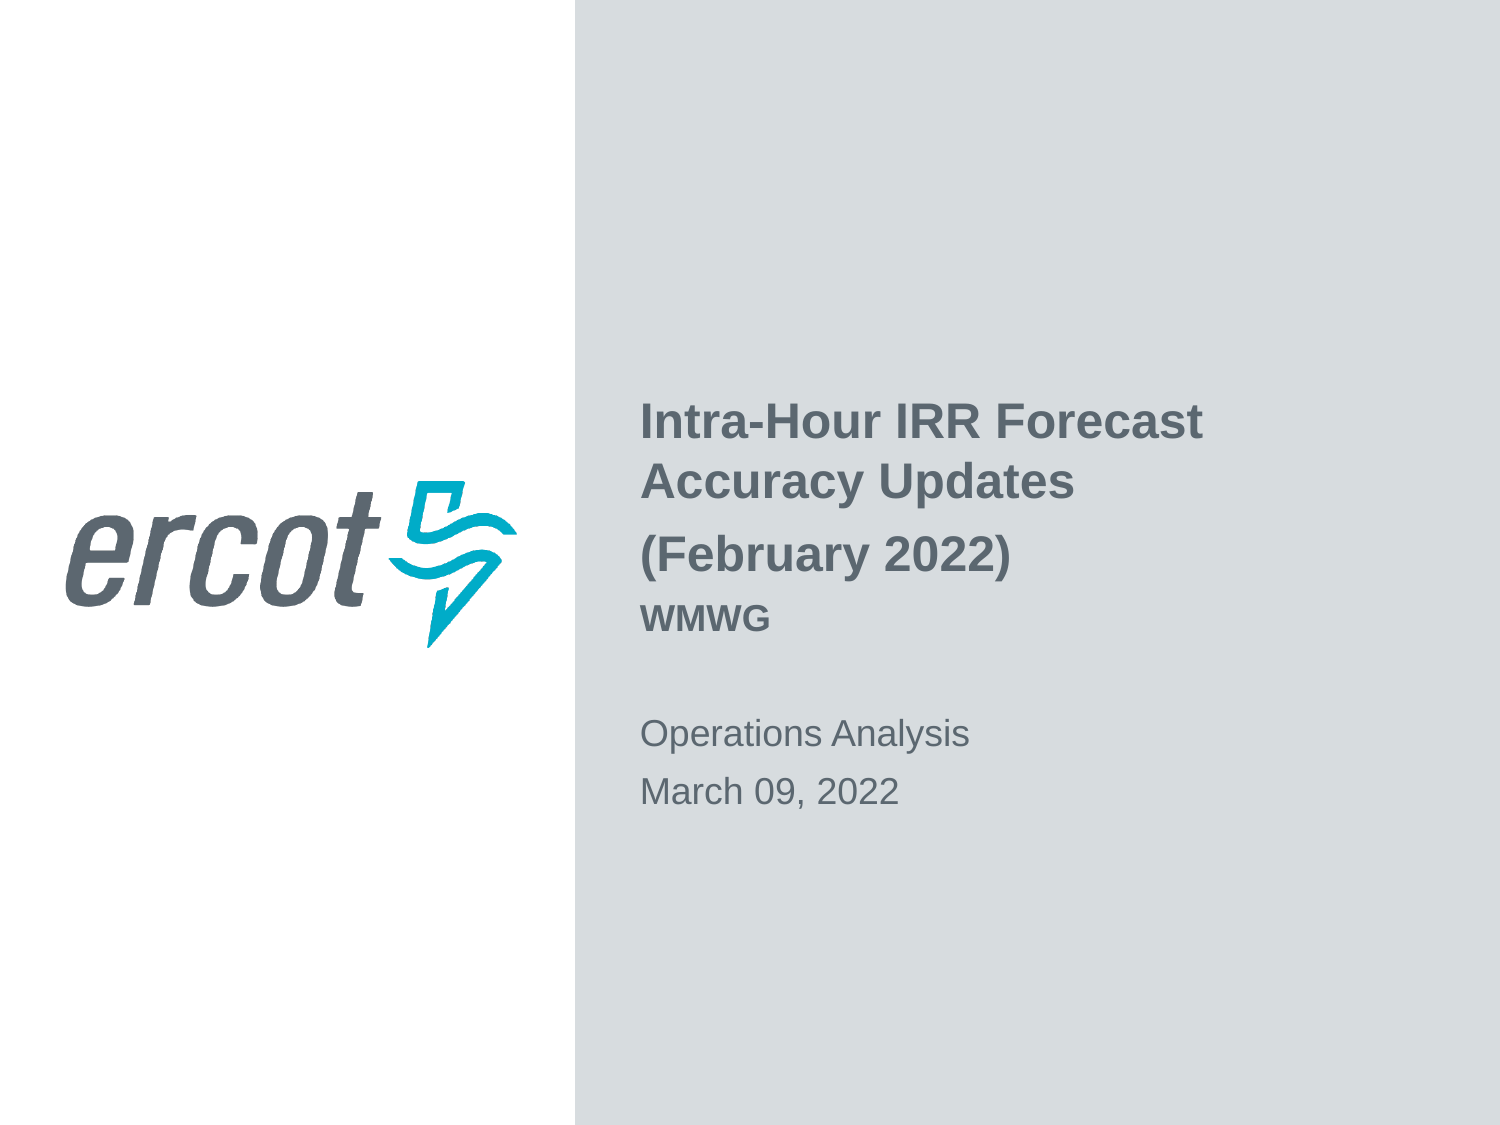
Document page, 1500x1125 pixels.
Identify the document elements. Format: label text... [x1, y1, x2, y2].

text_box Intra-Hour IRR Forecast Accuracy Updates (February 2022) WMWG Operations Analysis March 09, 2022 [624, 381, 1425, 819]
picture [56, 471, 525, 654]
